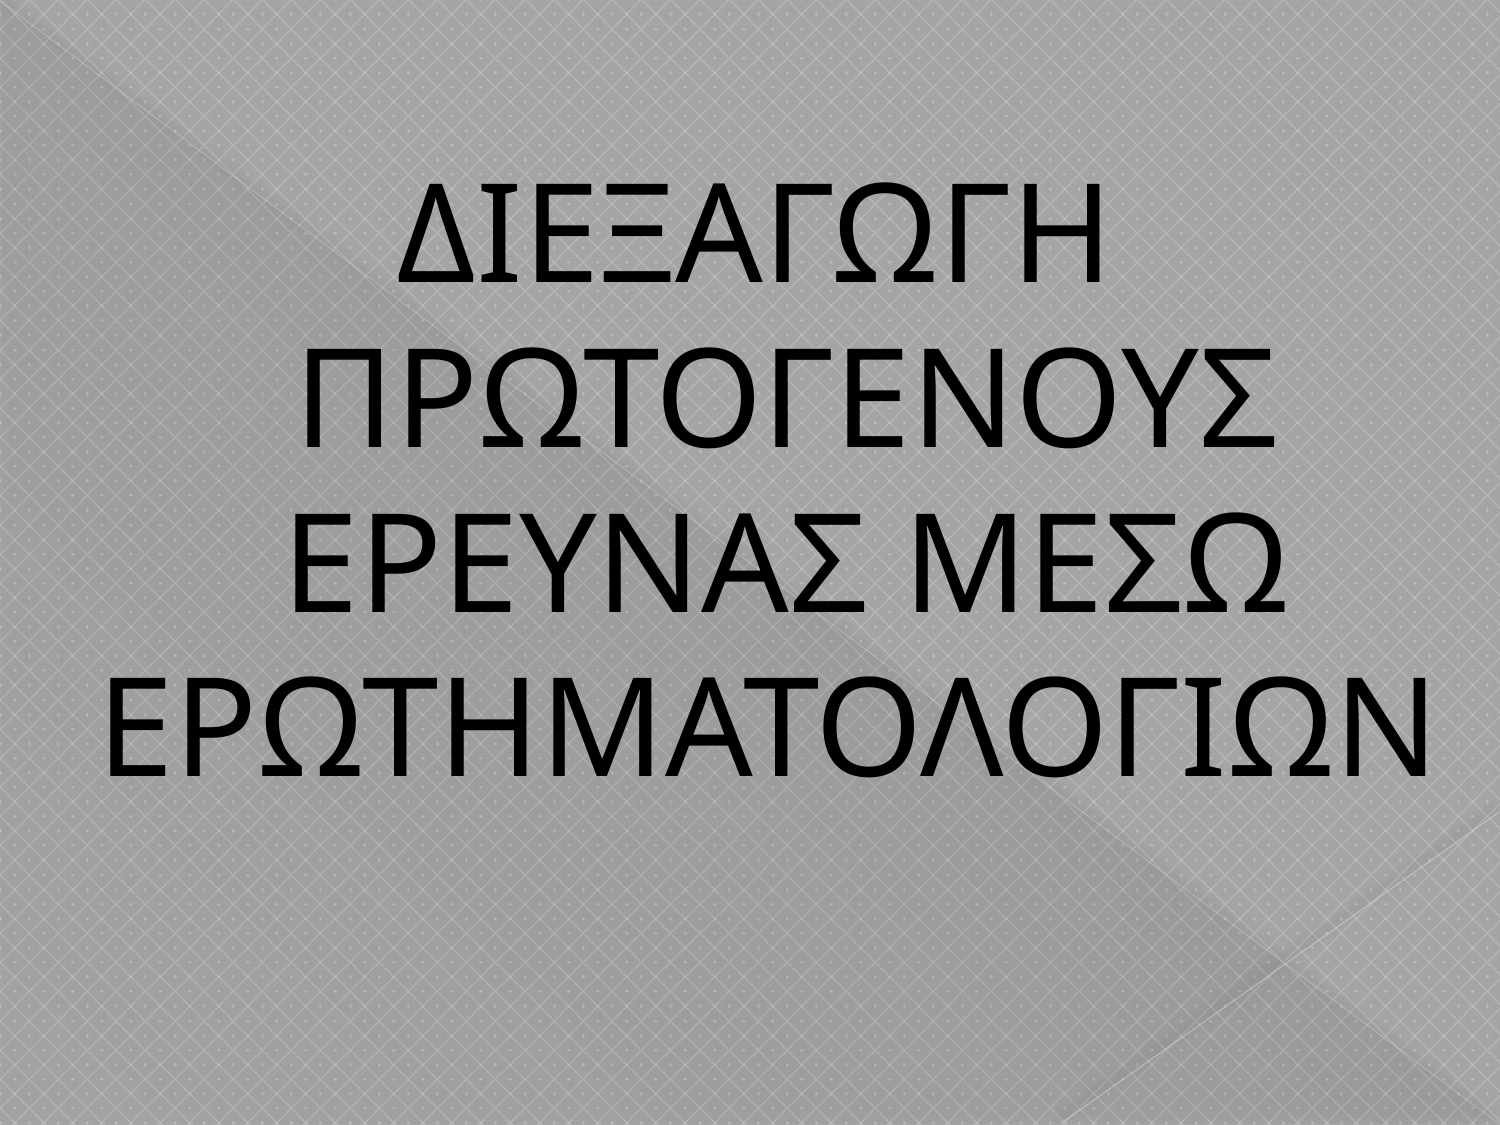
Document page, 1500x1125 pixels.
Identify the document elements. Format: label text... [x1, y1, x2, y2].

list ΔΙΕΞΑΓΩΓΗ ΠΡΩΤΟΓΕΝΟΥΣ ΕΡΕΥΝΑΣ ΜΕΣΩ ΕΡΩΤΗΜΑΤΟΛΟΓΙΩΝ [0, 137, 1500, 929]
